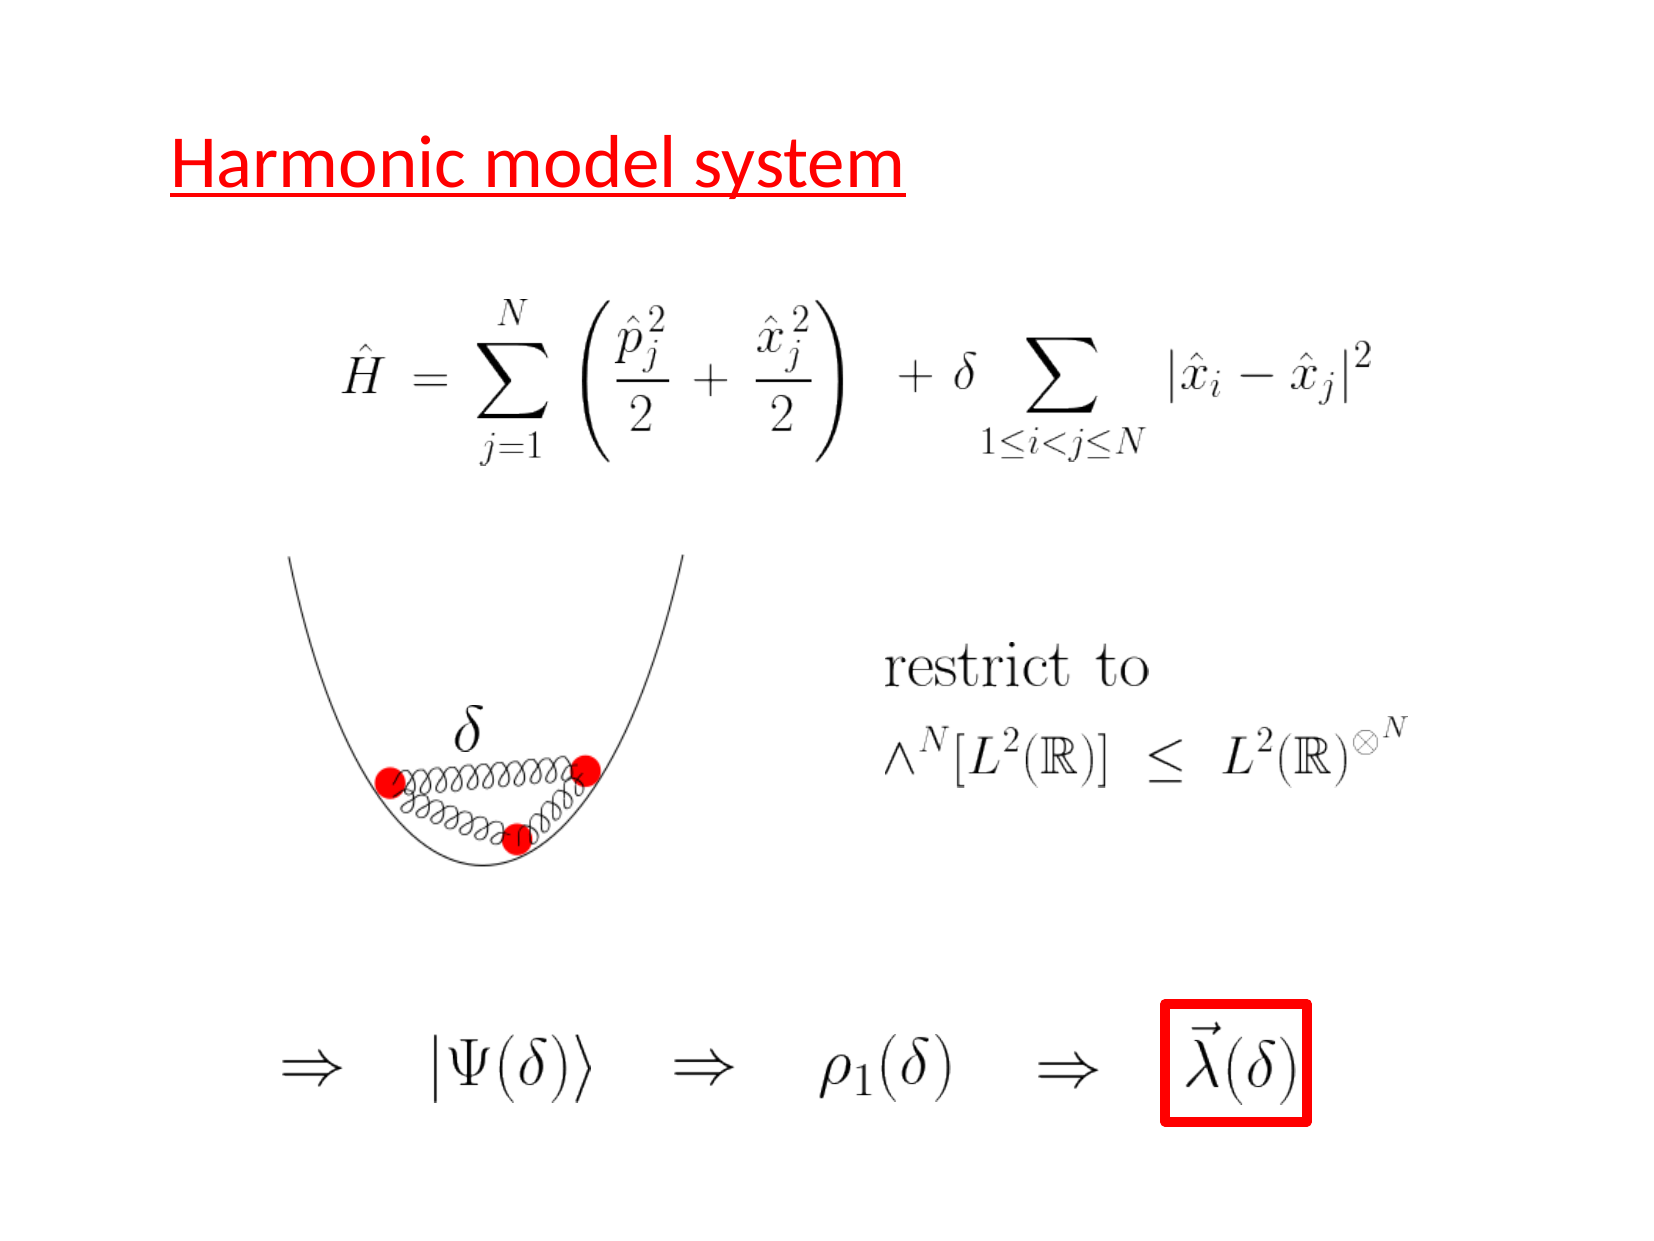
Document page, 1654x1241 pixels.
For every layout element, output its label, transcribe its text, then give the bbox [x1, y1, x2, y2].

picture [340, 299, 845, 466]
text_box [1163, 1002, 1309, 1124]
picture [259, 537, 702, 881]
picture [1038, 1021, 1296, 1105]
picture [282, 1033, 591, 1103]
picture [885, 715, 1408, 789]
picture [898, 336, 1371, 462]
picture [885, 642, 1149, 688]
text_box Harmonic model system [155, 105, 951, 210]
picture [673, 1033, 951, 1102]
